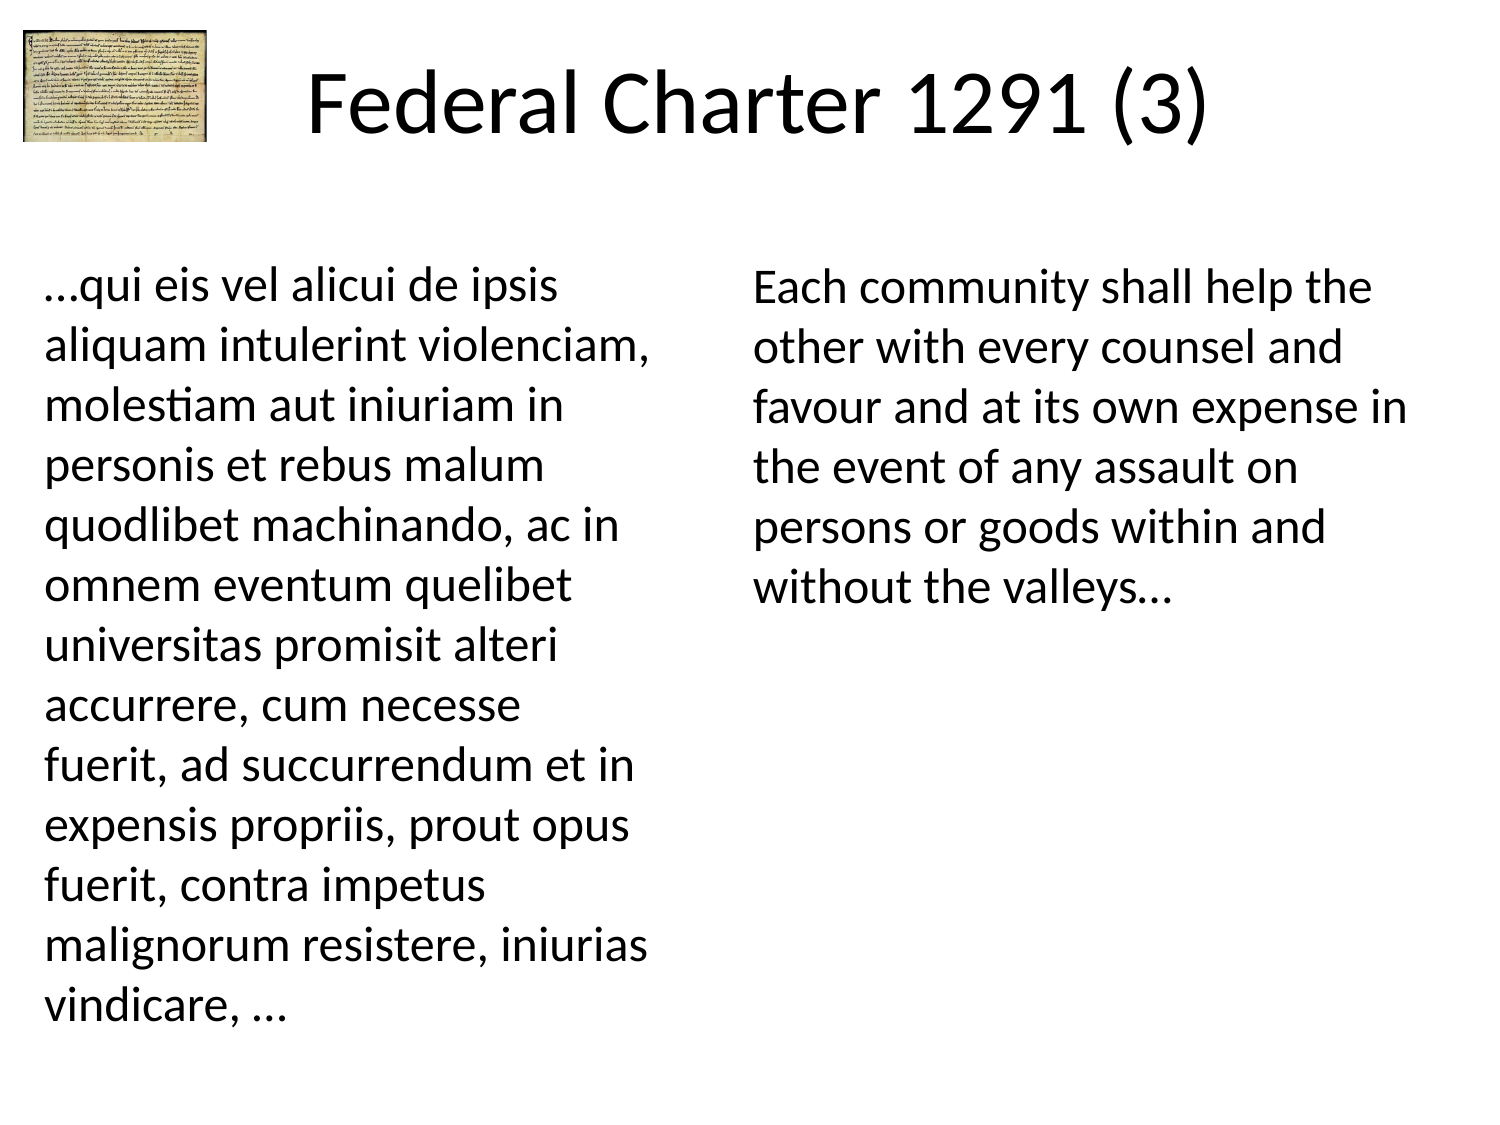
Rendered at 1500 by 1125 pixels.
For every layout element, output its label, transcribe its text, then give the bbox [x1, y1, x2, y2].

title Federal Charter 1291 (3) [84, 3, 1435, 191]
text_box …qui eis vel alicui de ipsis aliquam intulerint violenciam, molestiam aut iniuriam in personis et rebus malum quodlibet machinando, ac in omnem eventum quelibet universitas promisit alteri accurrere, cum necesse fuerit, ad succurrendum et in expensis propriis, prout opus fuerit, contra impetus malignorum resistere, iniurias vindicare, … [29, 243, 668, 1099]
picture [22, 30, 207, 142]
text_box Each community shall help the other with every counsel and favour and at its own expense in the event of any assault on persons or goods within and without the valleys… [738, 246, 1459, 621]
